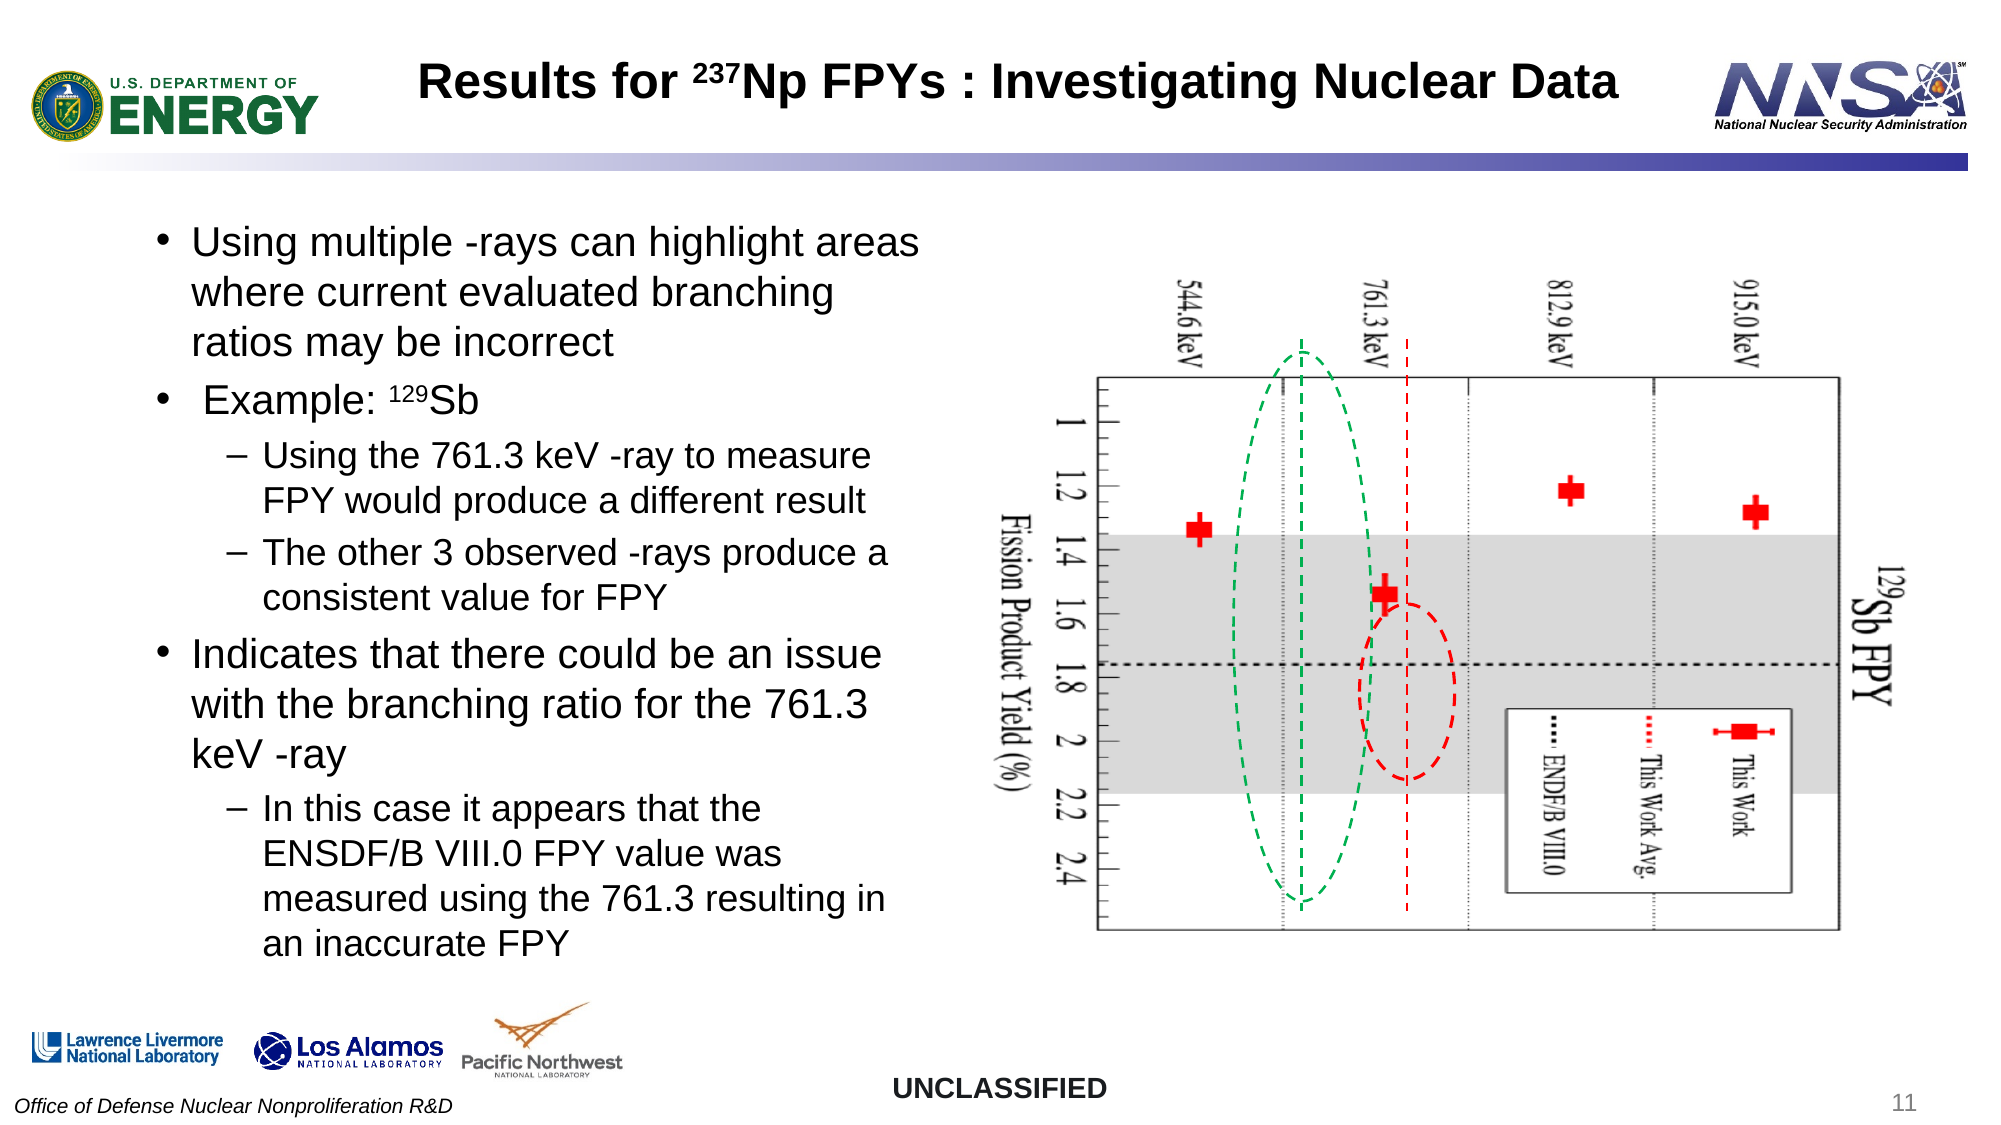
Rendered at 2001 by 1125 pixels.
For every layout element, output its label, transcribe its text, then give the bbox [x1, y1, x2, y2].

picture [32, 1032, 223, 1066]
title Results for 237Np FPYs : Investigating Nuclear Data [240, 30, 1796, 136]
picture [1091, 160, 1827, 1107]
picture [459, 1000, 627, 1082]
picture [254, 1032, 443, 1070]
picture [1713, 42, 1968, 141]
picture [31, 70, 319, 142]
